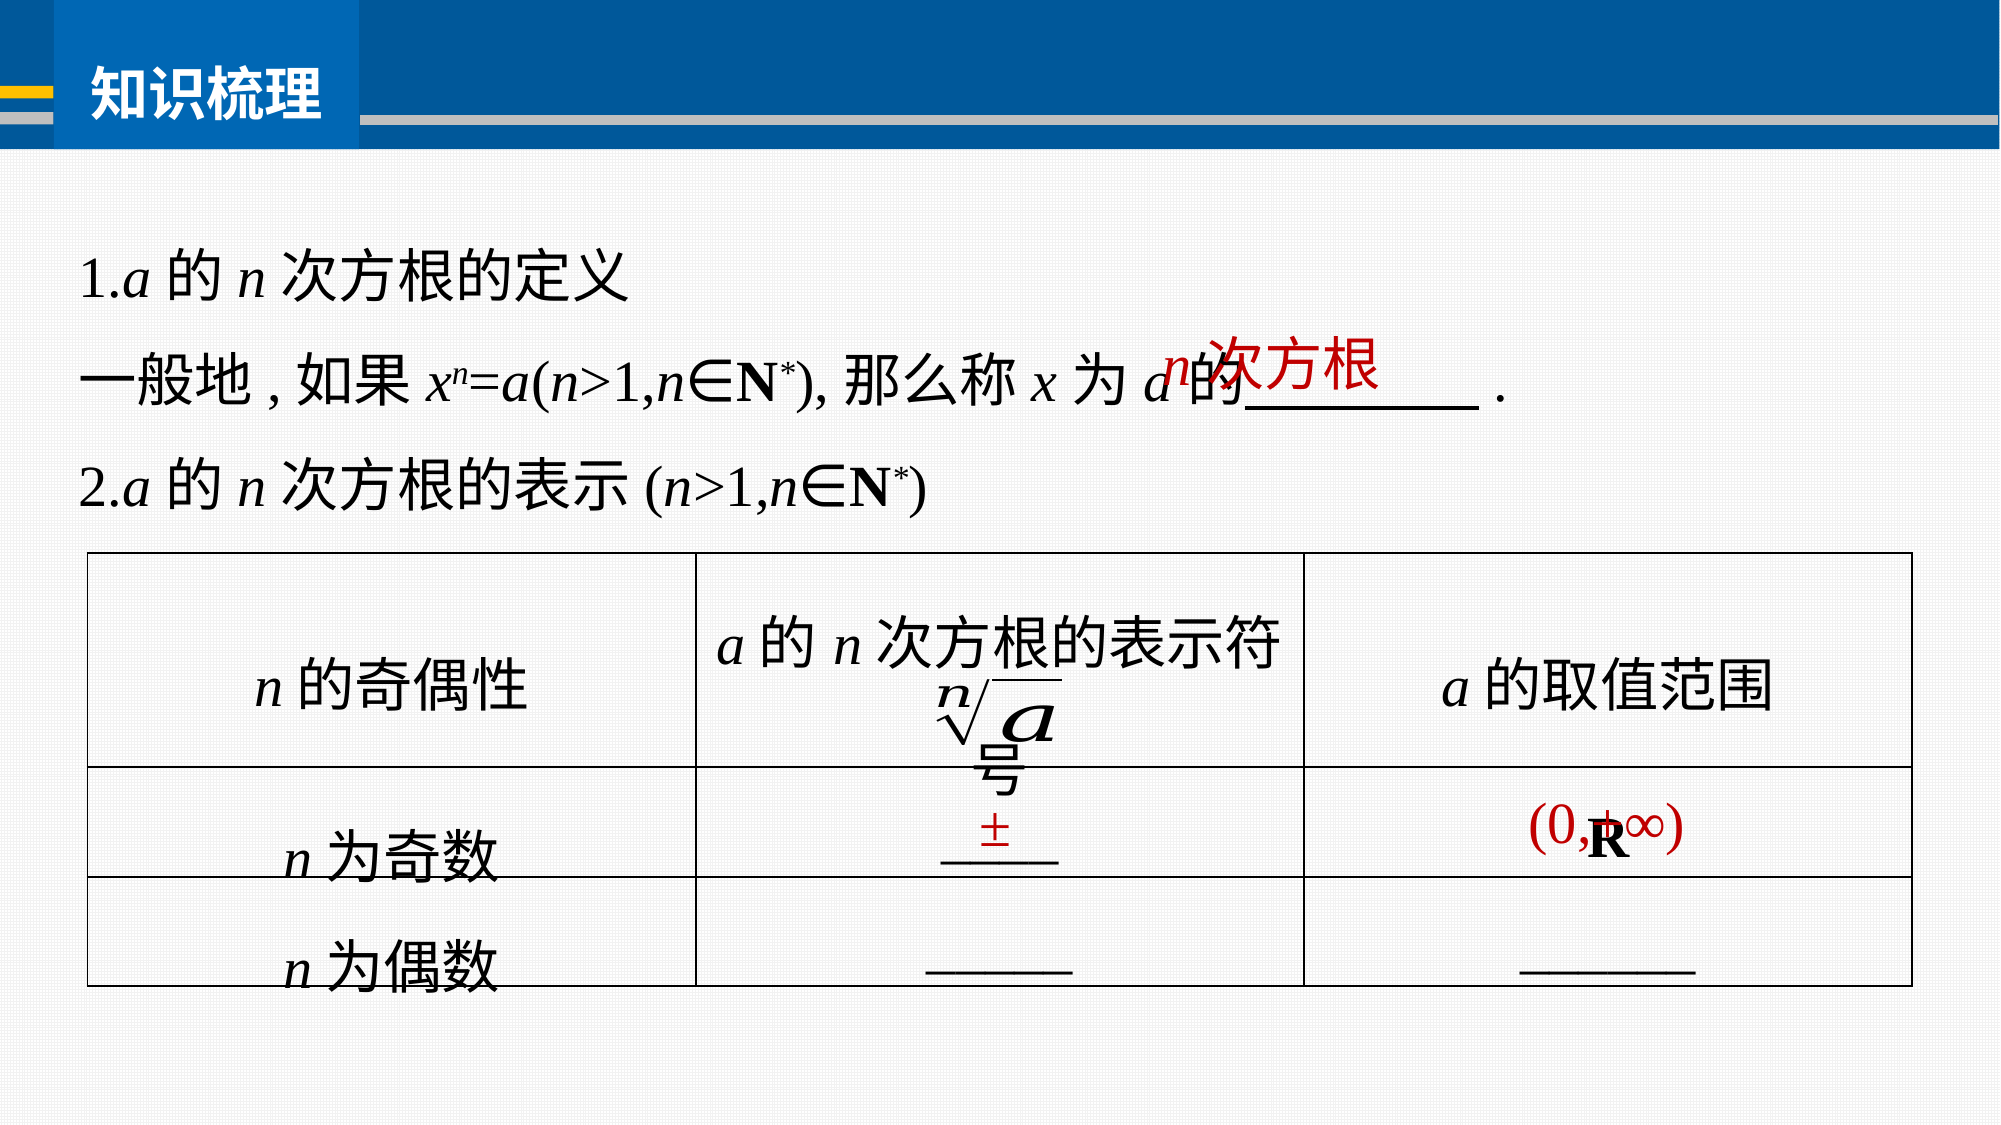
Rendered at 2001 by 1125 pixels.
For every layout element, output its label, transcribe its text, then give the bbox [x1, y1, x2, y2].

table_cell R [1305, 768, 1911, 876]
text_box 1.a的n次方根的定义 一般地,如果xn=a(n>1,n∈N*),那么称x为a的 . 2.a的n次方根的表示(n>1,n∈N*) [63, 196, 1937, 526]
text_box n次方根 [1148, 320, 1396, 405]
table_cell n为偶数 [88, 878, 695, 985]
table_cell ____ [697, 768, 1303, 876]
table_cell n为奇数 [88, 768, 695, 876]
table_header a的n次方根的表示符号 [697, 554, 1303, 766]
text_box (0,+∞) [1513, 777, 1701, 863]
table_cell ______ [1305, 878, 1911, 985]
table_header n的奇偶性 [88, 554, 695, 766]
table_cell _____ [697, 878, 1303, 985]
table_header a的取值范围 [1305, 554, 1911, 766]
